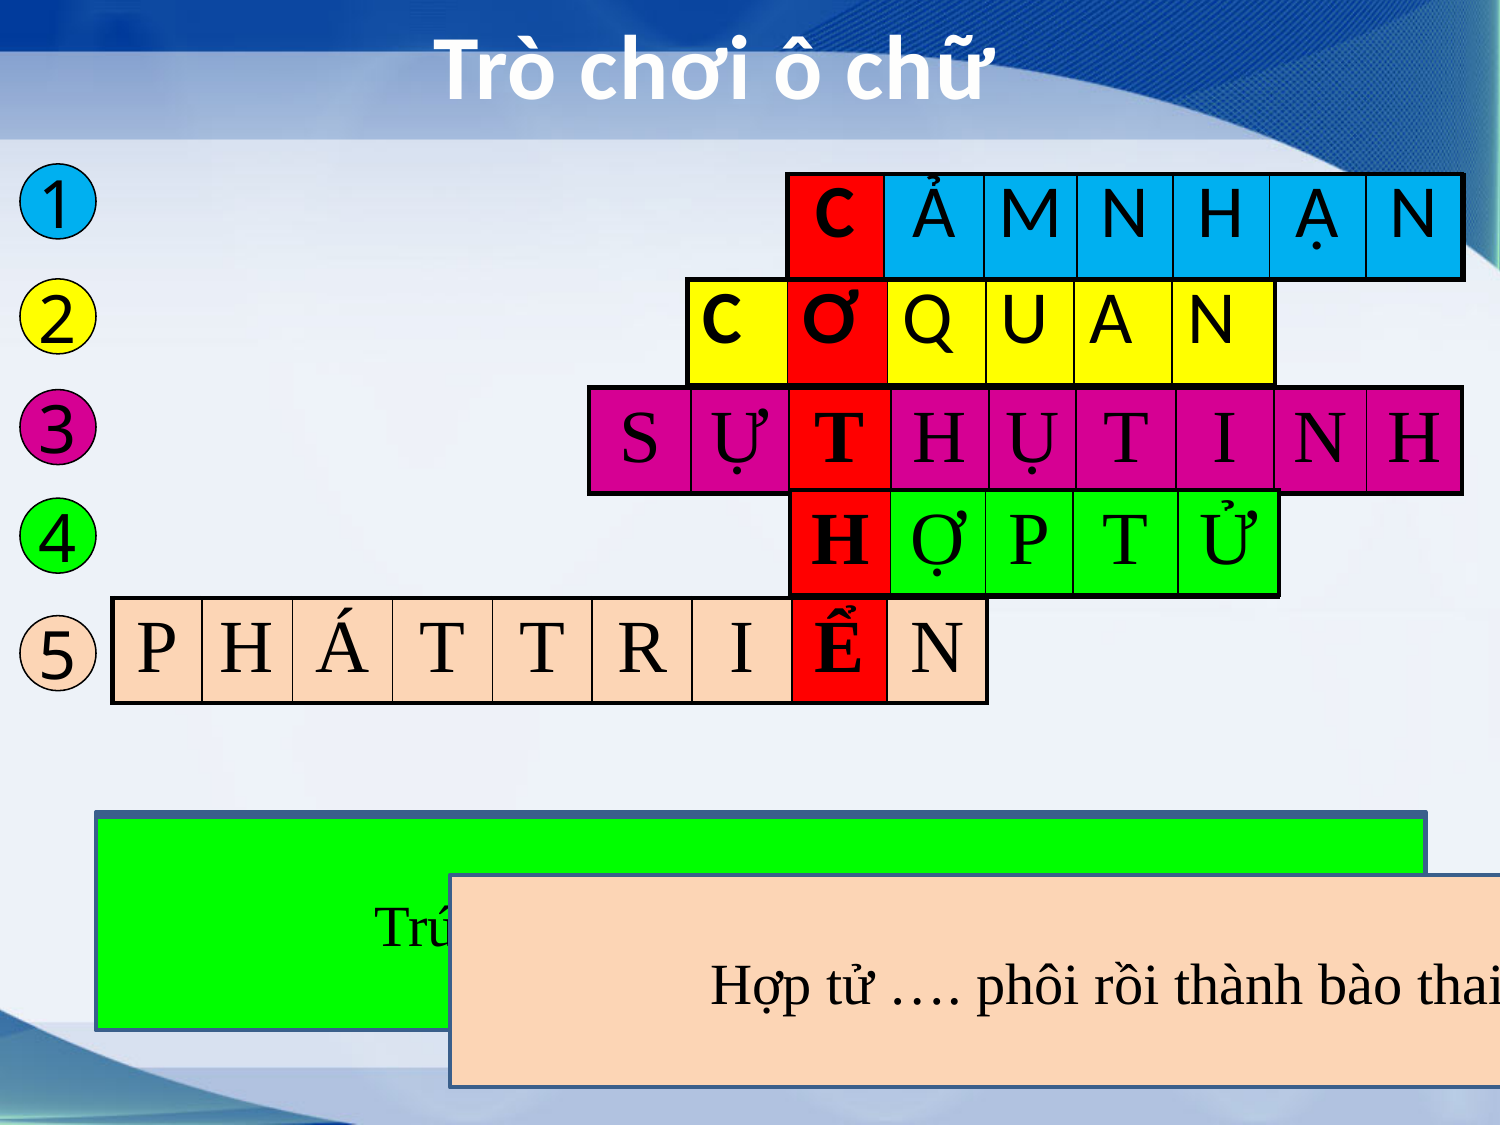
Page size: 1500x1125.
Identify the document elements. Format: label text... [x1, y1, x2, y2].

table_header T [1074, 492, 1177, 593]
text_box Trò chơi ô chữ [418, 0, 1011, 125]
table_header H [892, 390, 988, 488]
table_header H [1174, 176, 1269, 277]
table_header M [985, 176, 1076, 277]
table_header N [1078, 176, 1172, 277]
text_box 3 [19, 389, 97, 465]
table_header I [693, 600, 791, 701]
table_header Q [888, 282, 985, 383]
table_header Ự [692, 390, 788, 491]
table_header U [987, 282, 1073, 383]
table_header Ụ [990, 390, 1075, 488]
table_header T [790, 390, 890, 488]
table_header C [790, 176, 883, 277]
table_header Á [293, 600, 392, 701]
table_header N [1367, 176, 1460, 277]
table_header Ả [885, 176, 983, 277]
table_header H [203, 600, 292, 701]
table_header I [1177, 390, 1273, 488]
table_header Ơ [788, 282, 887, 383]
table_header T [1077, 390, 1175, 488]
table_header N [888, 600, 985, 701]
text_box Đến tuần thứ 12 (tháng thứ 3), thai đã có đầy đủ các …của cơ thể và có thể coi là một con người. [94, 810, 1428, 815]
table_header T [493, 600, 591, 701]
table_header C [690, 282, 787, 383]
table_header A [1075, 282, 1171, 383]
table_header Ử [1179, 492, 1277, 593]
table_header H [1367, 390, 1460, 491]
table_header T [393, 600, 492, 701]
table_header N [1275, 390, 1366, 491]
table_header Ợ [891, 492, 985, 593]
text_box 5 [19, 615, 97, 691]
text_box 1 [19, 163, 97, 239]
table_header N [1173, 282, 1273, 383]
text_box Hợp tử …. phôi rồi thành bào thai. [448, 873, 1500, 1089]
table_header R [593, 600, 691, 701]
picture [0, 0, 1500, 1125]
table_header Ậ [1270, 176, 1365, 277]
text_box Trứng đã được thụ tinh gọi là …. [94, 815, 1428, 1032]
table_header Ể [793, 600, 886, 701]
table_header H [792, 492, 890, 593]
text_box 2 [19, 278, 97, 354]
table_header P [115, 600, 201, 701]
table_header P [986, 492, 1072, 593]
table_header S [591, 390, 690, 491]
text_box 4 [19, 498, 97, 574]
